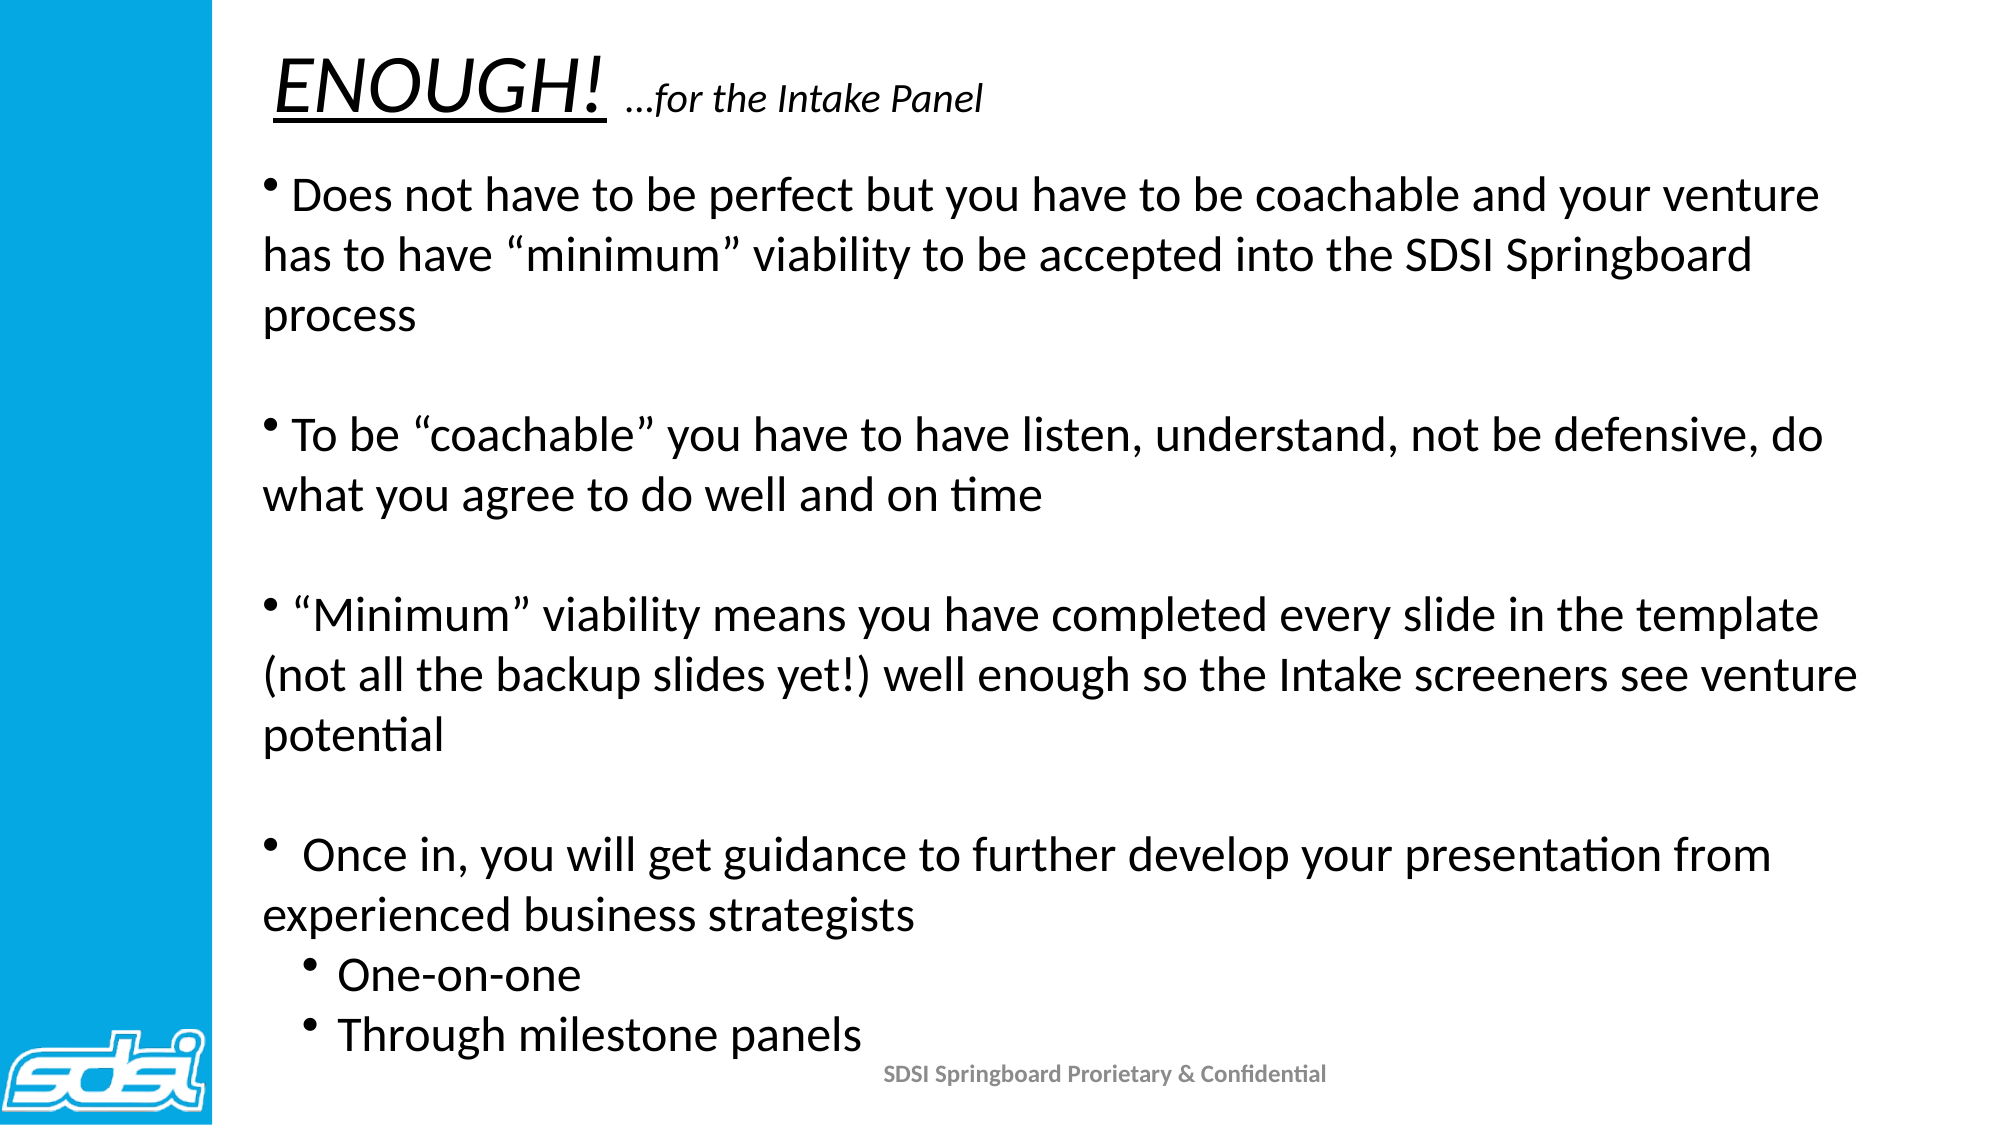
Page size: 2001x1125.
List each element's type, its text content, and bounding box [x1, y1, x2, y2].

footer SDSI Springboard Prorietary & Confidential [768, 1042, 1444, 1103]
picture [3, 1030, 205, 1111]
text_box ENOUGH! …for the Intake Panel [258, 21, 999, 137]
text_box Does not have to be perfect but you have to be coachable and your venture has to have “minimum” viability to be accepted into the SDSI Springboard process To be “coachable” you have to have listen, understand, not be defensive, do what you agree to do well and on time “Minimum” viability means you have completed every slide in the template (not all the backup slides yet!) well enough so the Intake screeners see venture potential Once in, you will get guidance to further develop your presentation from experienced business strategists One-on-one Through milestone panels [247, 103, 1902, 1119]
